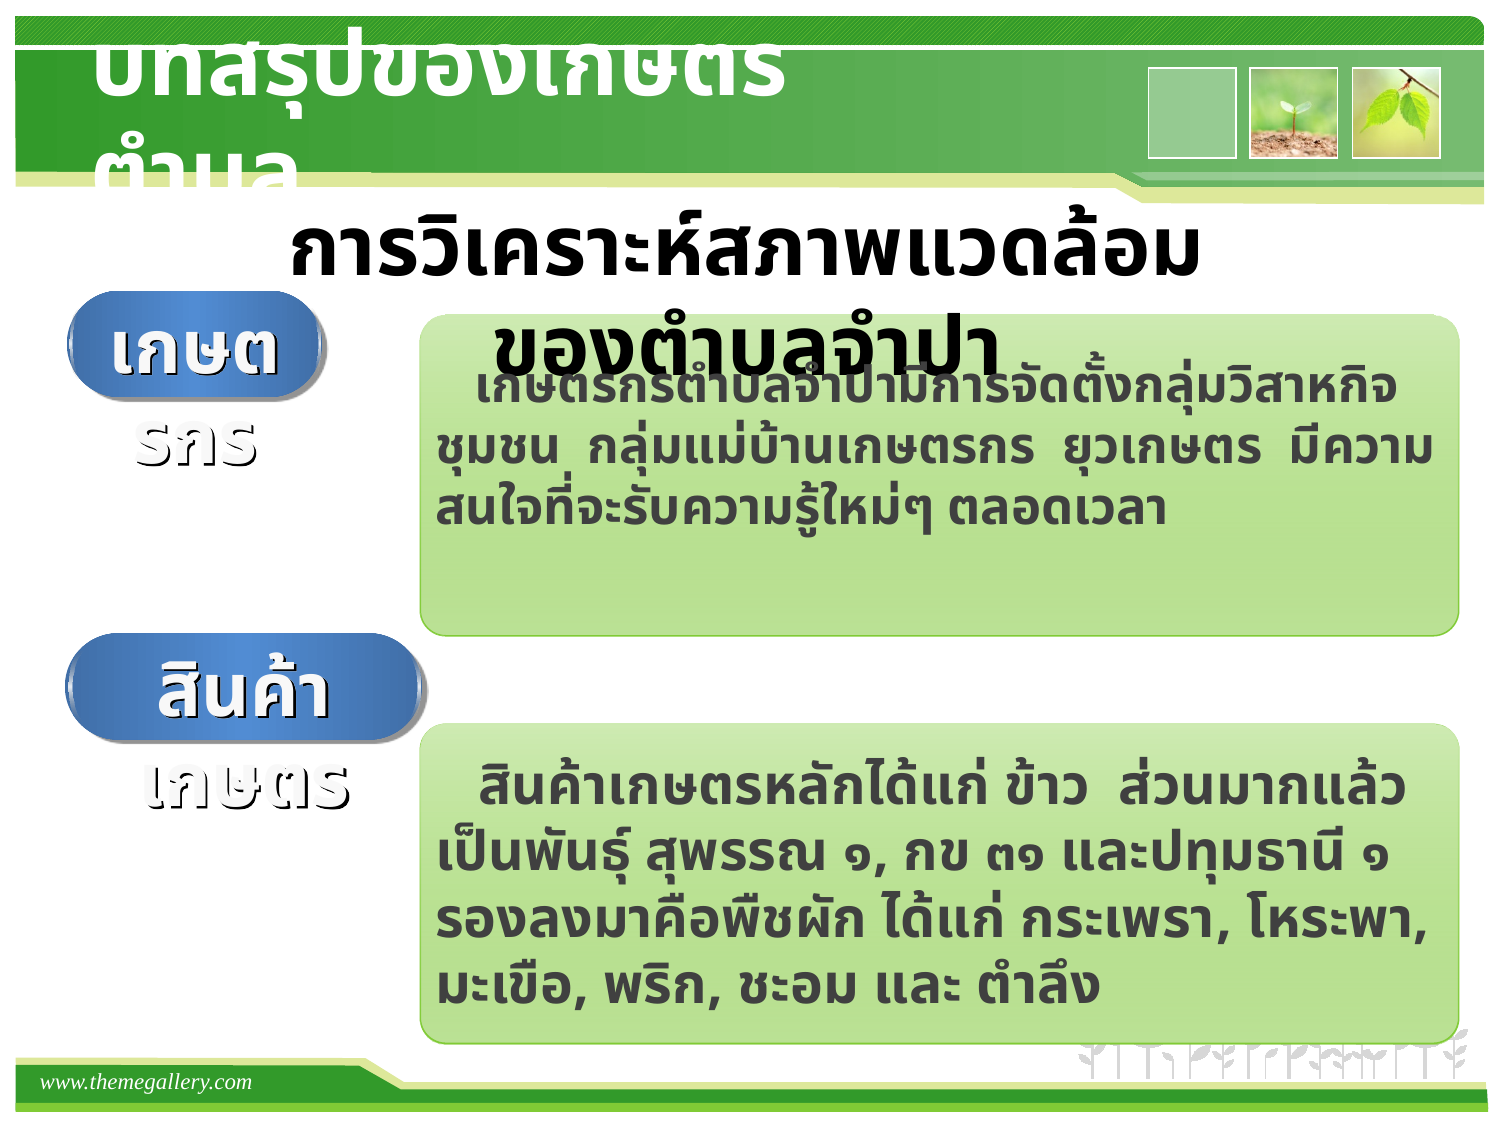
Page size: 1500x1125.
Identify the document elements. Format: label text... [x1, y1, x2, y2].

text_box [1264, 314, 1459, 344]
text_box [421, 723, 1458, 741]
title บทสรุปของเกษตรตำบล [75, 42, 951, 185]
picture [1353, 69, 1439, 157]
picture [1251, 69, 1337, 157]
text_box สินค้าเกษตรหลักได้แก่ ข้าว ส่วนมากแล้วเป็นพันธุ์ สุพรรณ ๑, กข ๓๑ และปทุมธานี ๑ รองลงมาคือพืชผัก ได้แก่ กระเพรา, โหระพา, มะเขือ, พริก, ชะอม และ ตำลึง [420, 741, 1459, 1071]
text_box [66, 290, 323, 398]
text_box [64, 633, 423, 740]
text_box เกษตรกรตำบลจำปามีการจัดตั้งกลุ่มวิสาหกิจชุมชน กลุ่มแม่บ้านเกษตรกร ยุวเกษตร มีความสนใจที่จะรับความรู้ใหม่ๆ ตลอดเวลา [420, 344, 1459, 610]
text_box การวิเคราะห์สภาพแวดล้อมของตำบลจำปา [230, 184, 1264, 400]
text_box สินค้าเกษตร [64, 740, 421, 829]
text_box [420, 610, 1459, 636]
text_box เกษตรกร [76, 398, 313, 486]
